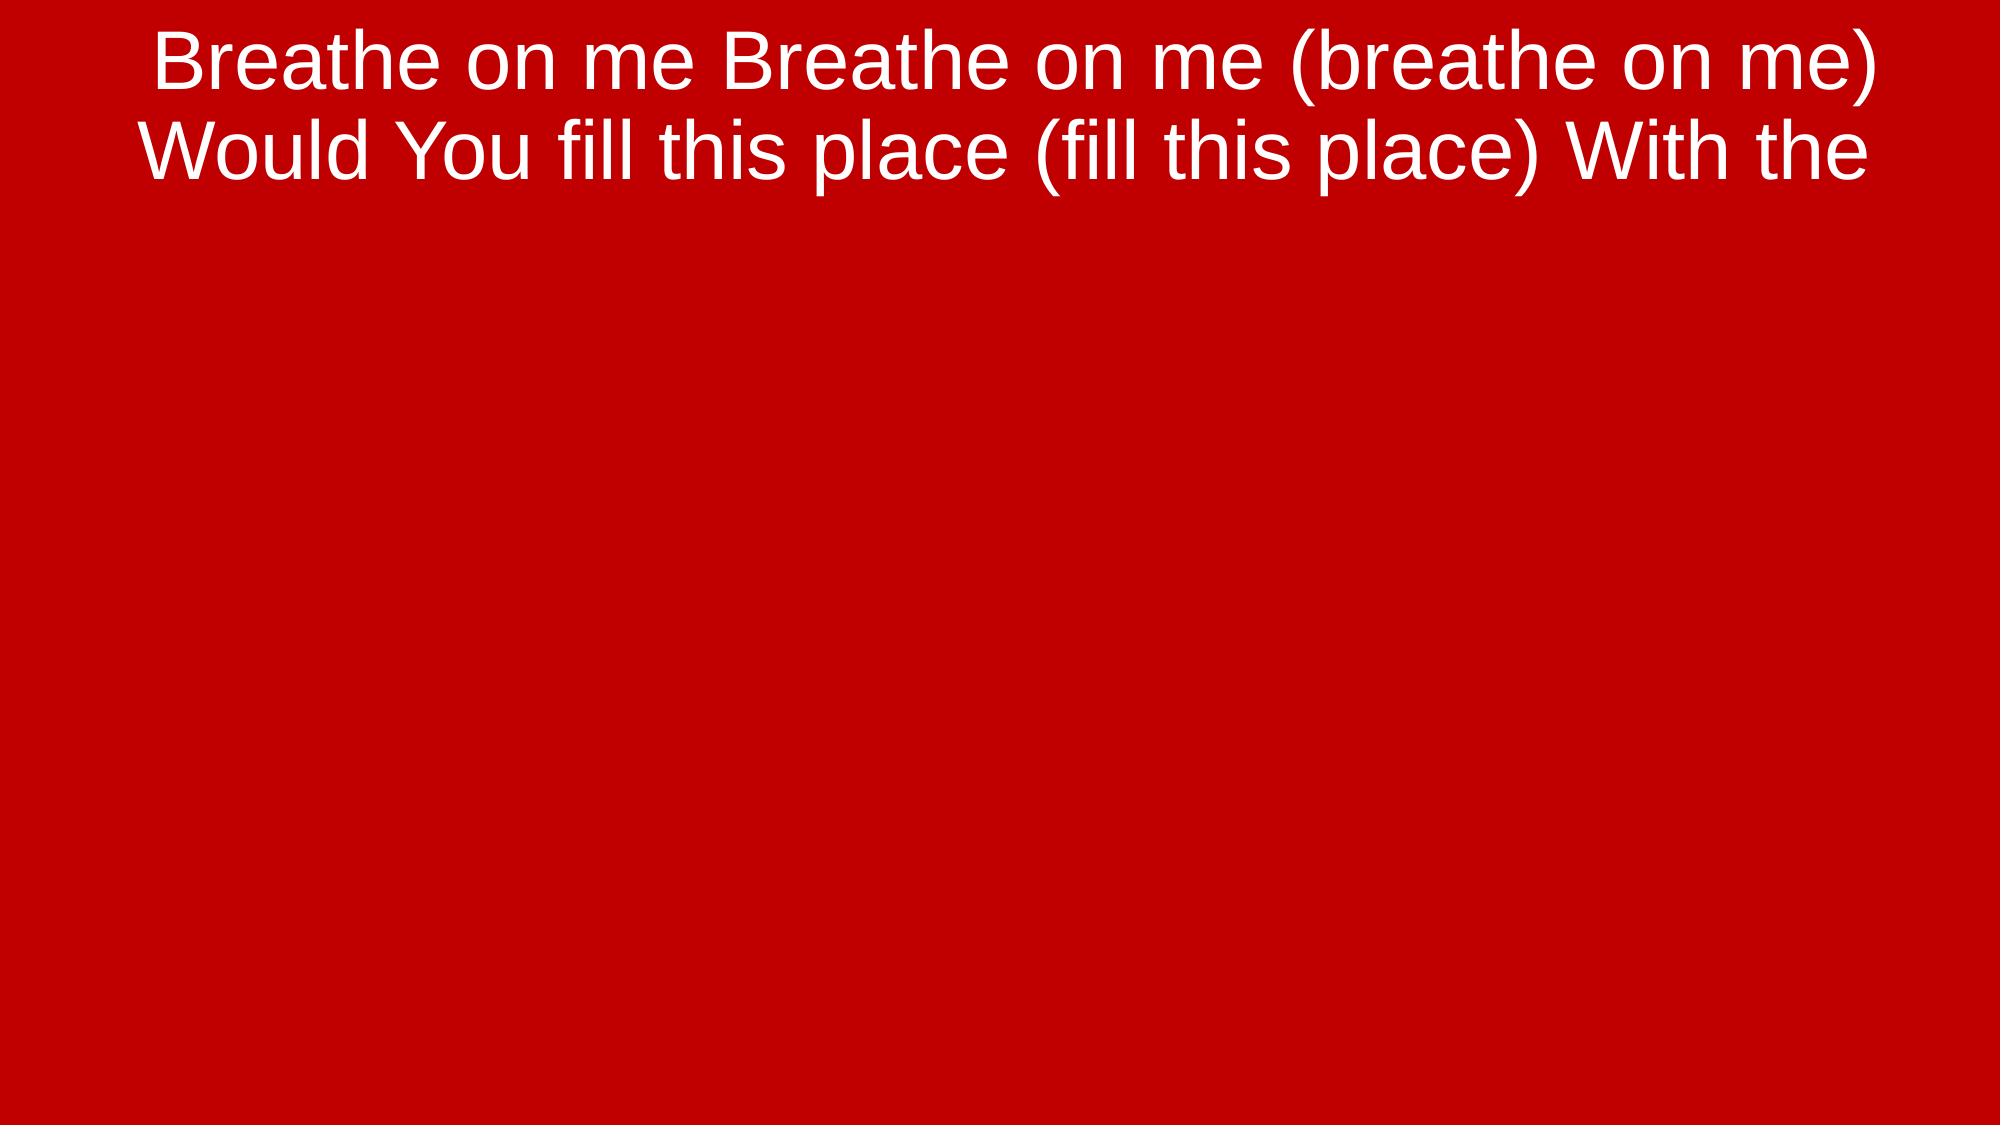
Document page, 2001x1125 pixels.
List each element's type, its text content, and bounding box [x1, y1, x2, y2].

list Breathe on me Breathe on me (breathe on me) Would You fill this place (fill this place) With the [10, 9, 2000, 784]
